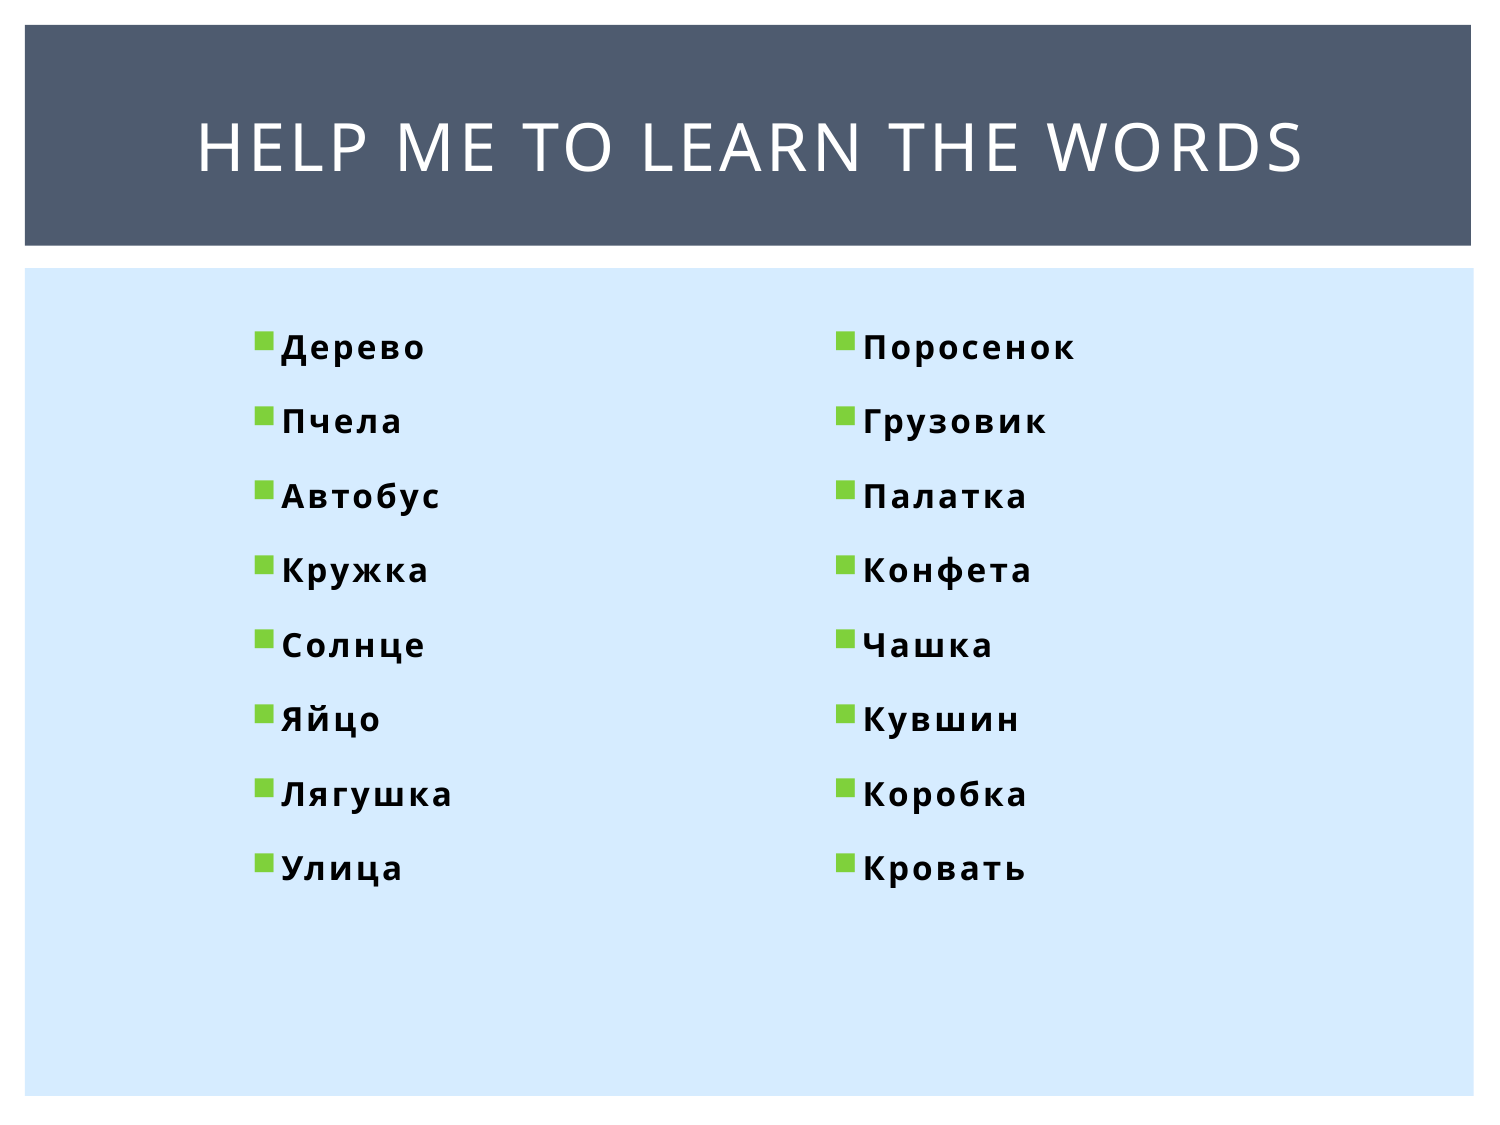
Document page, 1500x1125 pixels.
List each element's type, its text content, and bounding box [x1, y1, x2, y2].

list Дерево Пчела Автобус Кружка Солнце Яйцо Лягушка Улица Поросенок Грузовик Палатка Конфета Чашка Кувшин Коробка Кровать [230, 290, 1424, 976]
title HELP ME TO LEARN THE WORDS [62, 58, 1438, 232]
